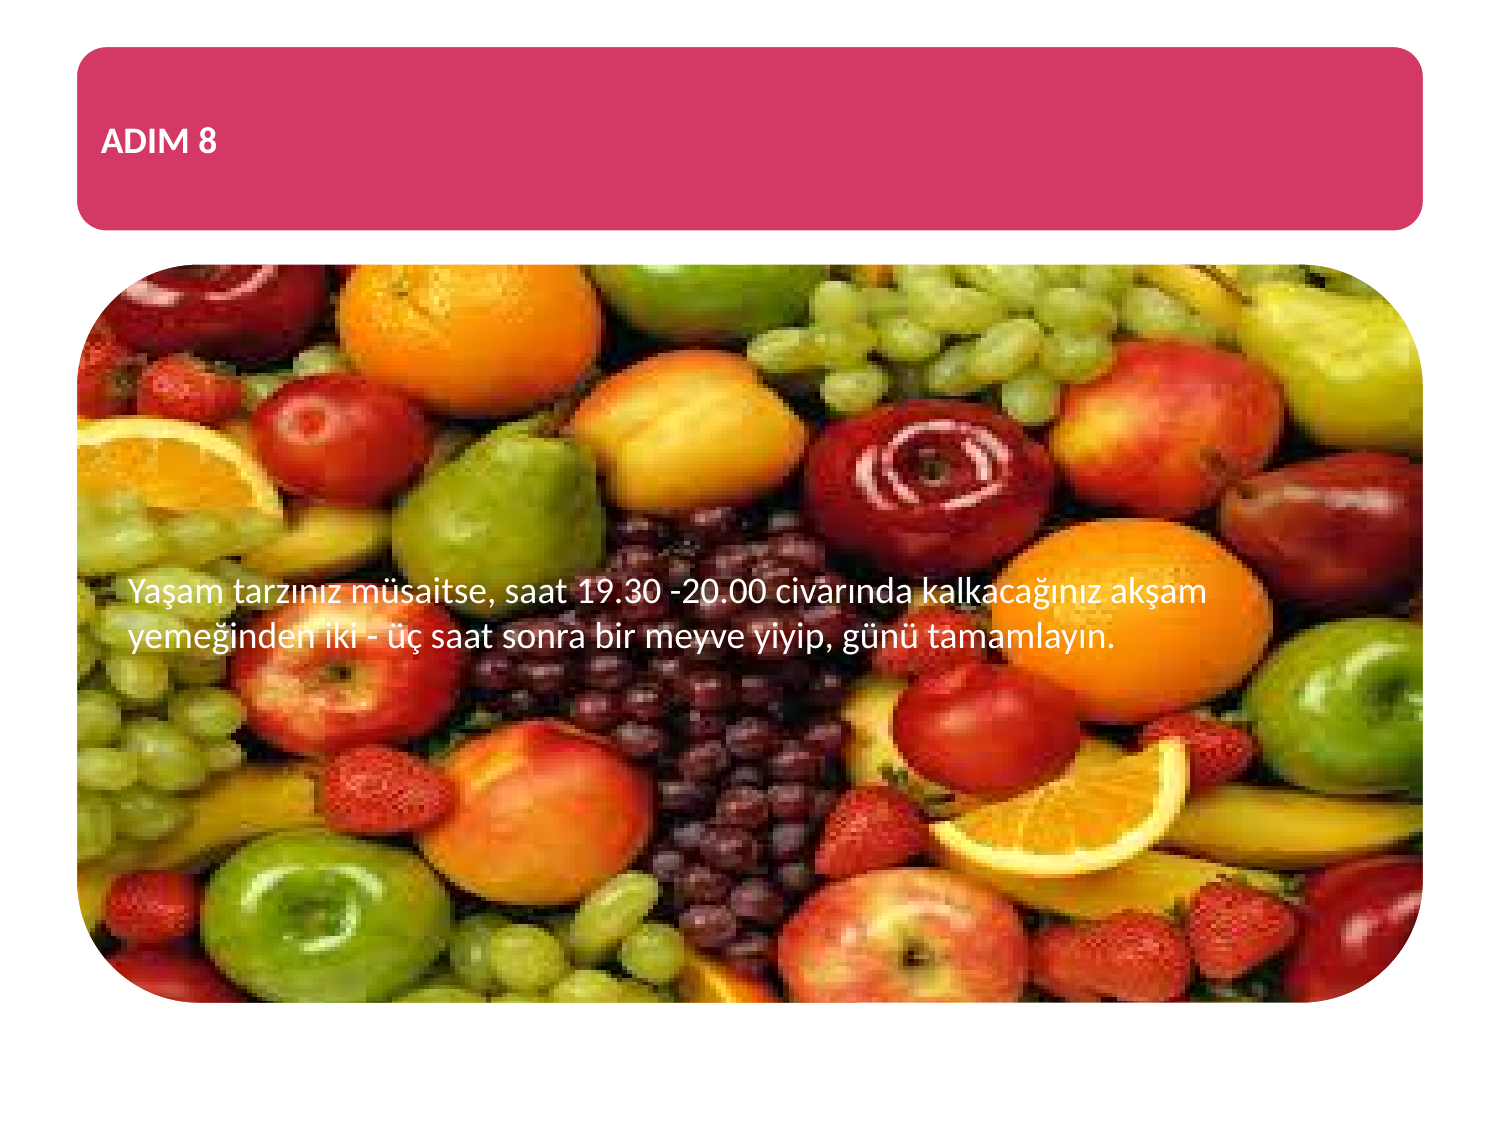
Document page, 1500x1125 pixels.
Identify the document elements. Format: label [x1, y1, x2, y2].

text_box [74, 44, 1426, 233]
list [74, 262, 1426, 1006]
